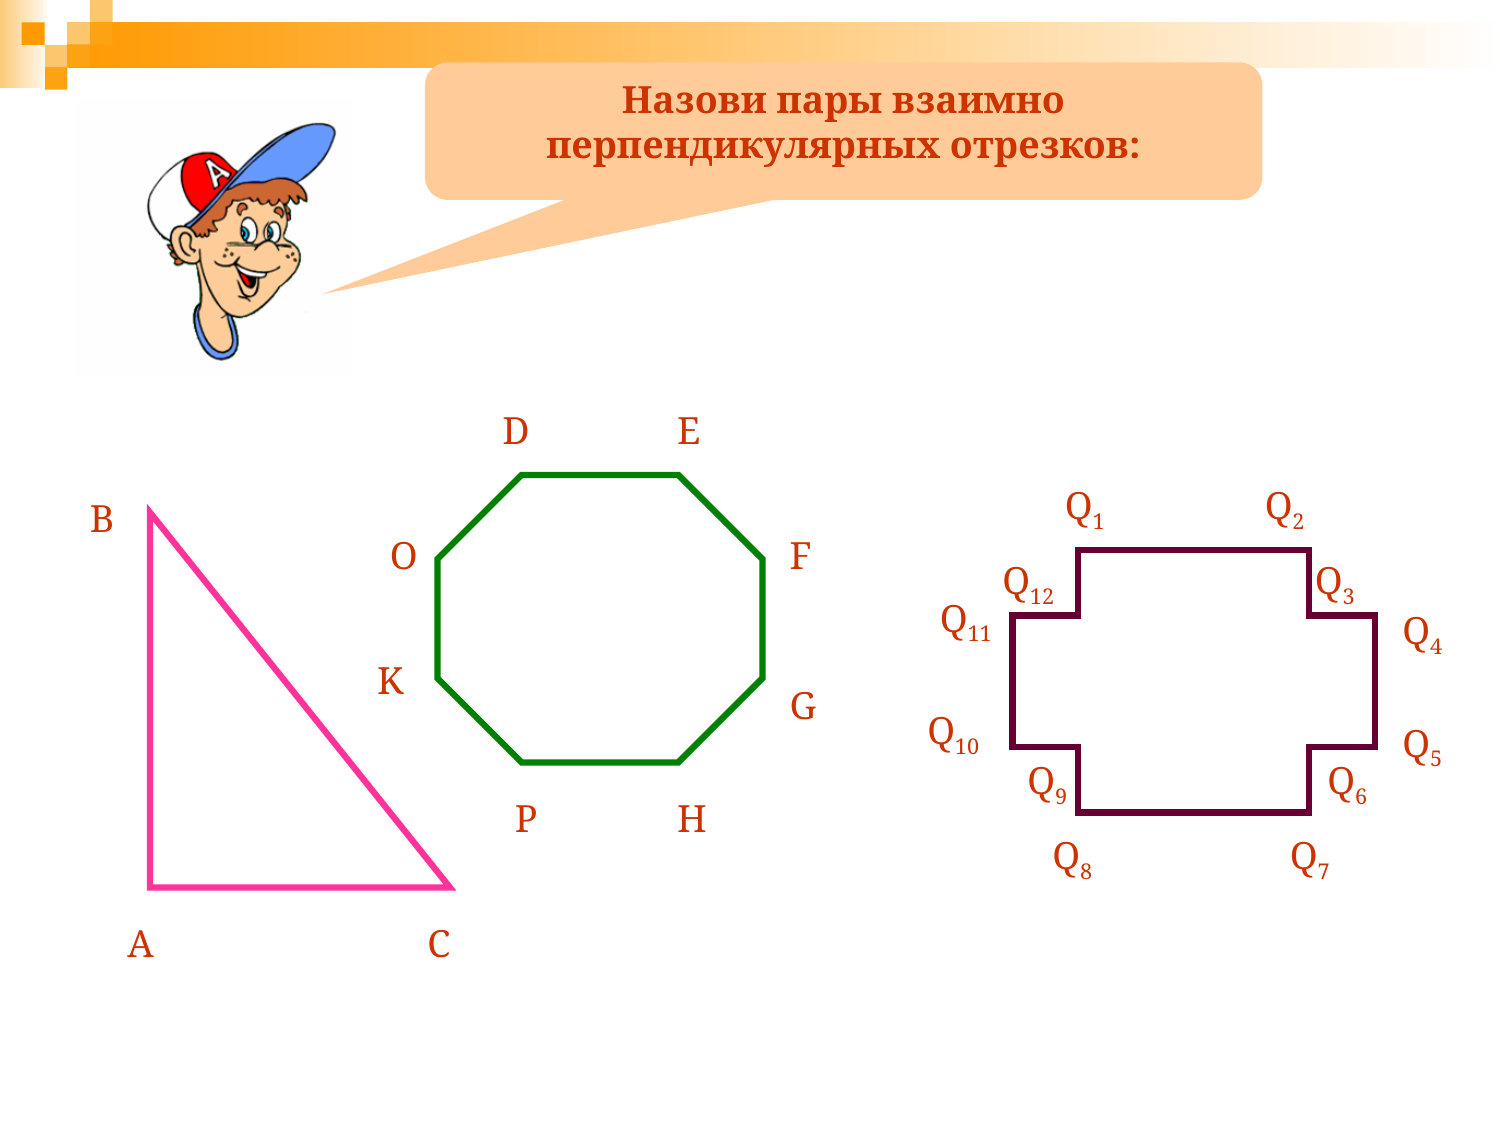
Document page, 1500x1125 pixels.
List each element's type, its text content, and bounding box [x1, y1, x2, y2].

text_box [1012, 549, 1375, 813]
text_box C [412, 912, 500, 973]
text_box D [487, 399, 563, 460]
text_box E [662, 399, 738, 460]
text_box G [774, 674, 838, 735]
text_box Q4 [1387, 599, 1500, 666]
text_box Q12 [987, 549, 1100, 616]
text_box Q8 [1037, 824, 1150, 891]
text_box F [774, 524, 838, 585]
text_box [149, 512, 450, 888]
text_box P [499, 787, 563, 848]
text_box Q1 [1050, 474, 1163, 541]
text_box [437, 474, 763, 763]
text_box Q11 [924, 587, 1038, 654]
text_box Q9 [1012, 749, 1125, 816]
text_box Q6 [1312, 749, 1425, 816]
text_box H [662, 787, 750, 848]
text_box Q5 [1387, 712, 1500, 779]
picture [74, 99, 351, 376]
text_box K [362, 649, 425, 710]
text_box Q3 [1299, 549, 1413, 616]
text_box Q10 [912, 699, 1025, 766]
text_box B [74, 487, 138, 548]
text_box Назови пары взаимно перпендикулярных отрезков: [354, 62, 1263, 288]
text_box [773, 22, 777, 62]
text_box А [112, 912, 188, 973]
text_box O [374, 524, 438, 585]
text_box Q2 [1250, 474, 1363, 541]
text_box Q7 [1275, 824, 1388, 891]
text_box [689, 22, 693, 62]
